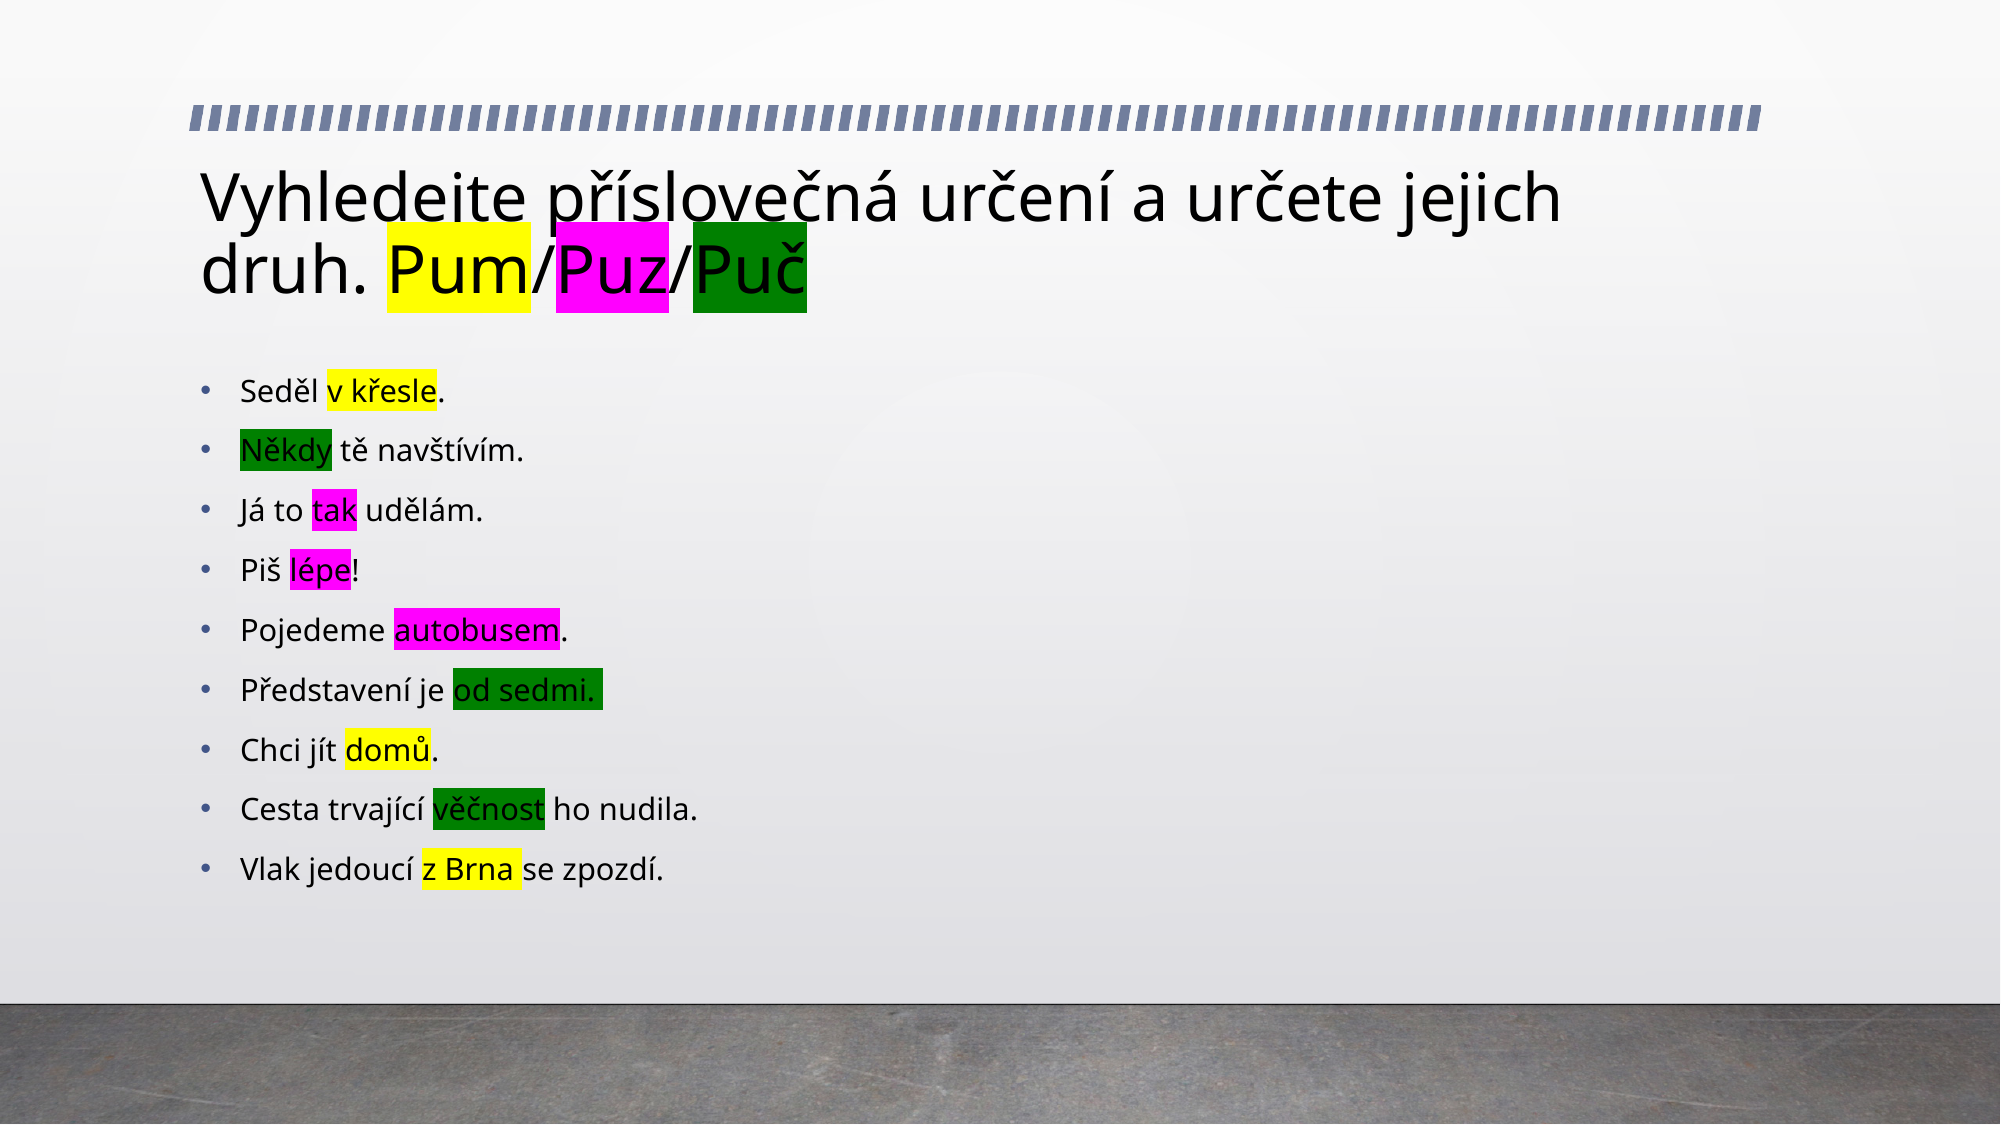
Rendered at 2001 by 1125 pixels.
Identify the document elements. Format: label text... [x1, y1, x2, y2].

list Seděl v křesle. Někdy tě navštívím. Já to tak udělám. Piš lépe! Pojedeme autobusem. Představení je od sedmi. Chci jít domů. Cesta trvající věčnost ho nudila. Vlak jedoucí z Brna se zpozdí. [185, 356, 1761, 897]
title Vyhledejte příslovečná určení a určete jejich druh. Pum/Puz/Puč [185, 156, 1761, 329]
picture [0, 1004, 2000, 1124]
